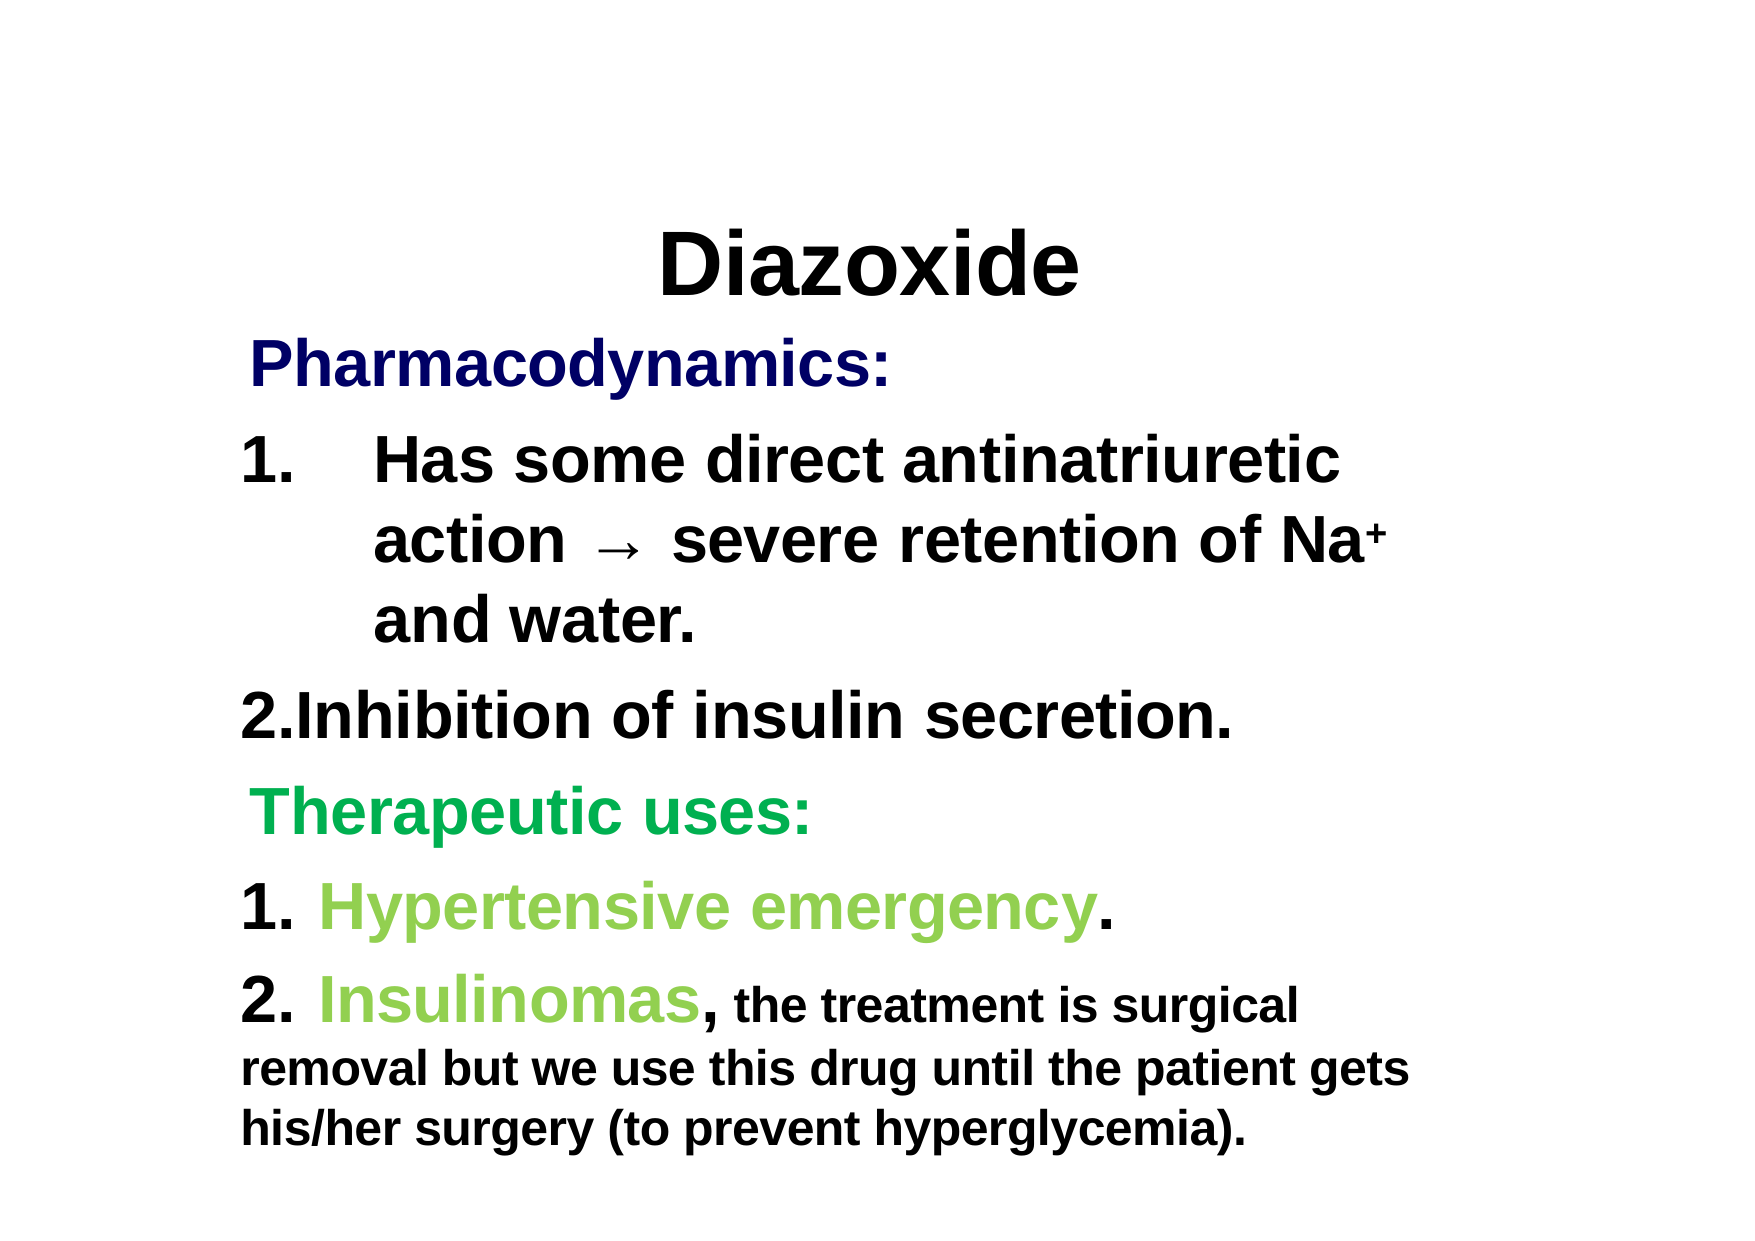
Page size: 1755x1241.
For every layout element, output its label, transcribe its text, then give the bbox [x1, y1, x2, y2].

title Diazoxide [291, 196, 1463, 412]
text_box 2. Insulinomas, the treatment is surgical removal but we use this drug until the patient gets his/her surgery (to prevent hyperglycemia). [238, 955, 1474, 1156]
text_box Pharmacodynamics: Has some direct antinatriuretic action → severe retention of Na+ and water. Inhibition of insulin secretion. Therapeutic uses: 1. Hypertensive emergency. [238, 320, 1400, 944]
